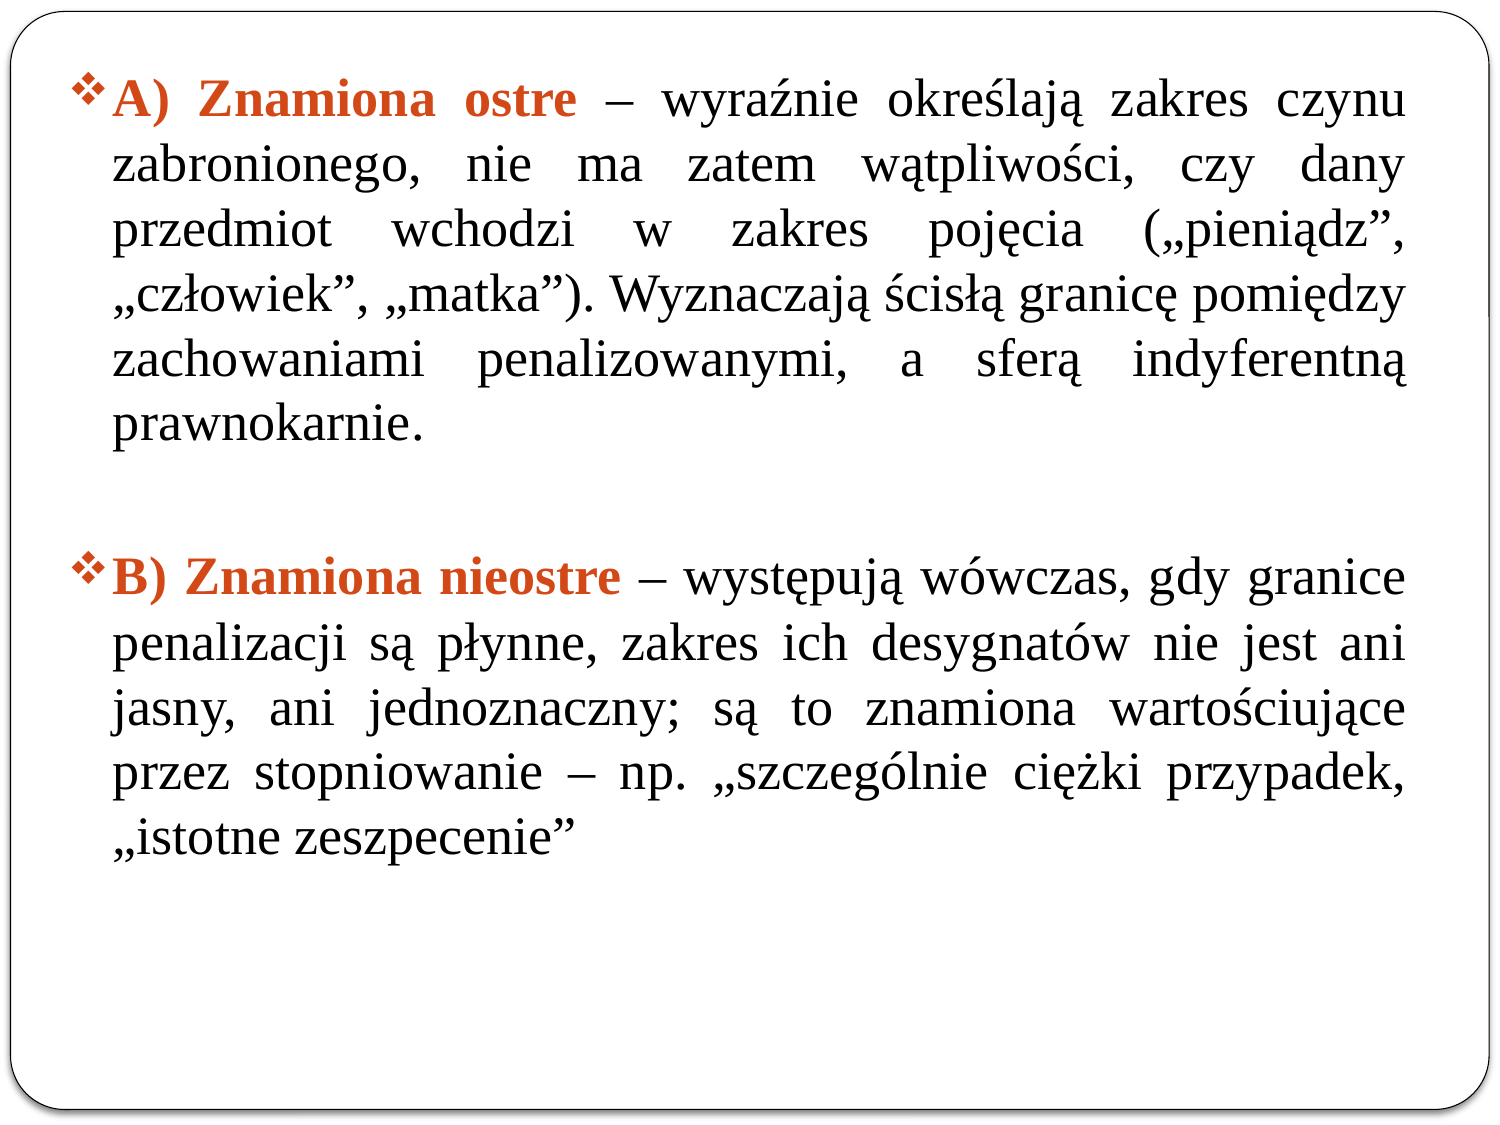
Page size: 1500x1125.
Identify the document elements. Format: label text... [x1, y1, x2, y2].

list A) Znamiona ostre – wyraźnie określają zakres czynu zabronionego, nie ma zatem wątpliwości, czy dany przedmiot wchodzi w zakres pojęcia („pieniądz”, „człowiek”, „matka”). Wyznaczają ścisłą granicę pomiędzy zachowaniami penalizowanymi, a sferą indyferentną prawnokarnie. B) Znamiona nieostre – występują wówczas, gdy granice penalizacji są płynne, zakres ich desygnatów nie jest ani jasny, ani jednoznaczny; są to znamiona wartościujące przez stopniowanie – np. „szczególnie ciężki przypadek, „istotne zeszpecenie” [53, 54, 1423, 976]
